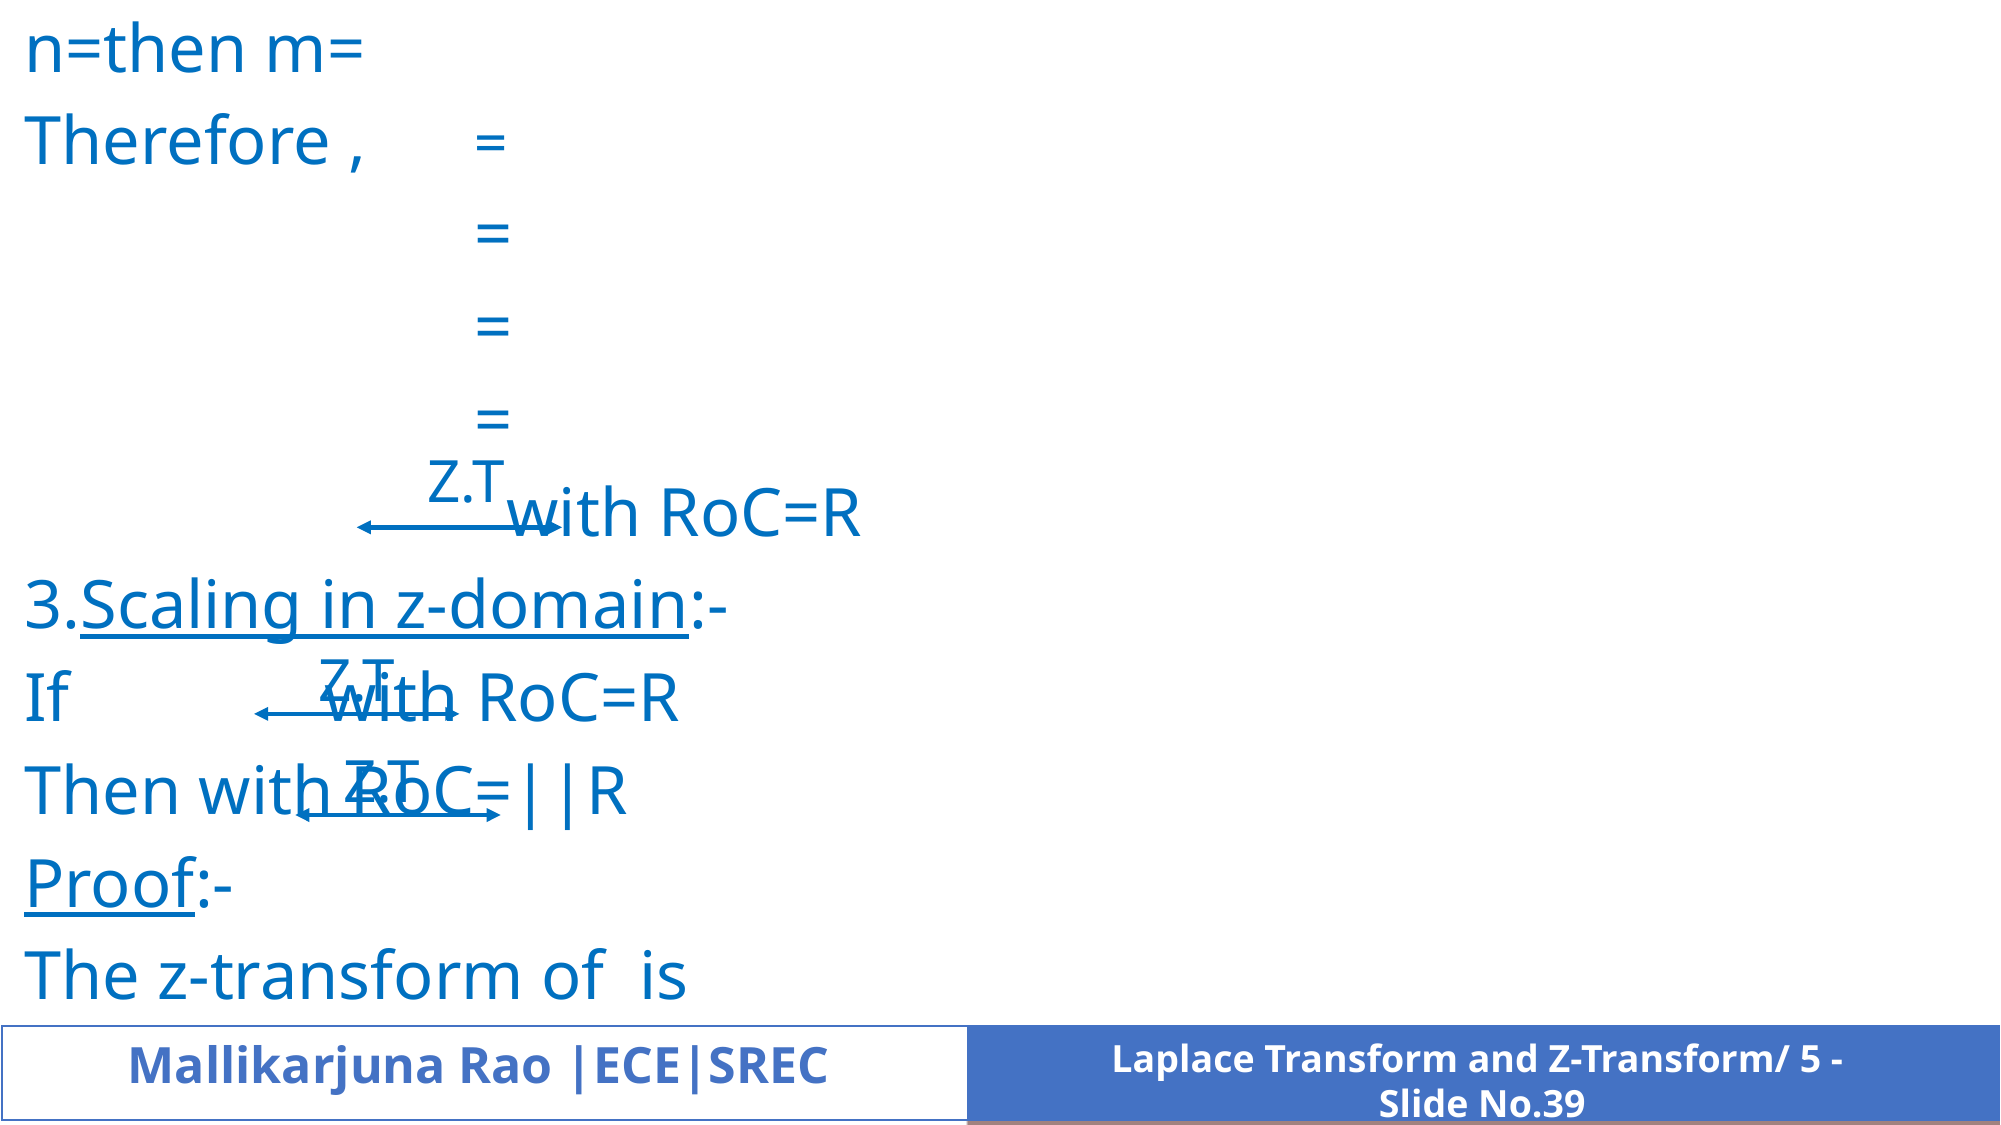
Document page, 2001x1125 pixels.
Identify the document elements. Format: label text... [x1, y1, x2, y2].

text_box Z.T [407, 444, 525, 515]
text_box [1, 1025, 1997, 1121]
text_box Z.T [323, 744, 441, 814]
text_box Z.T [298, 643, 416, 713]
